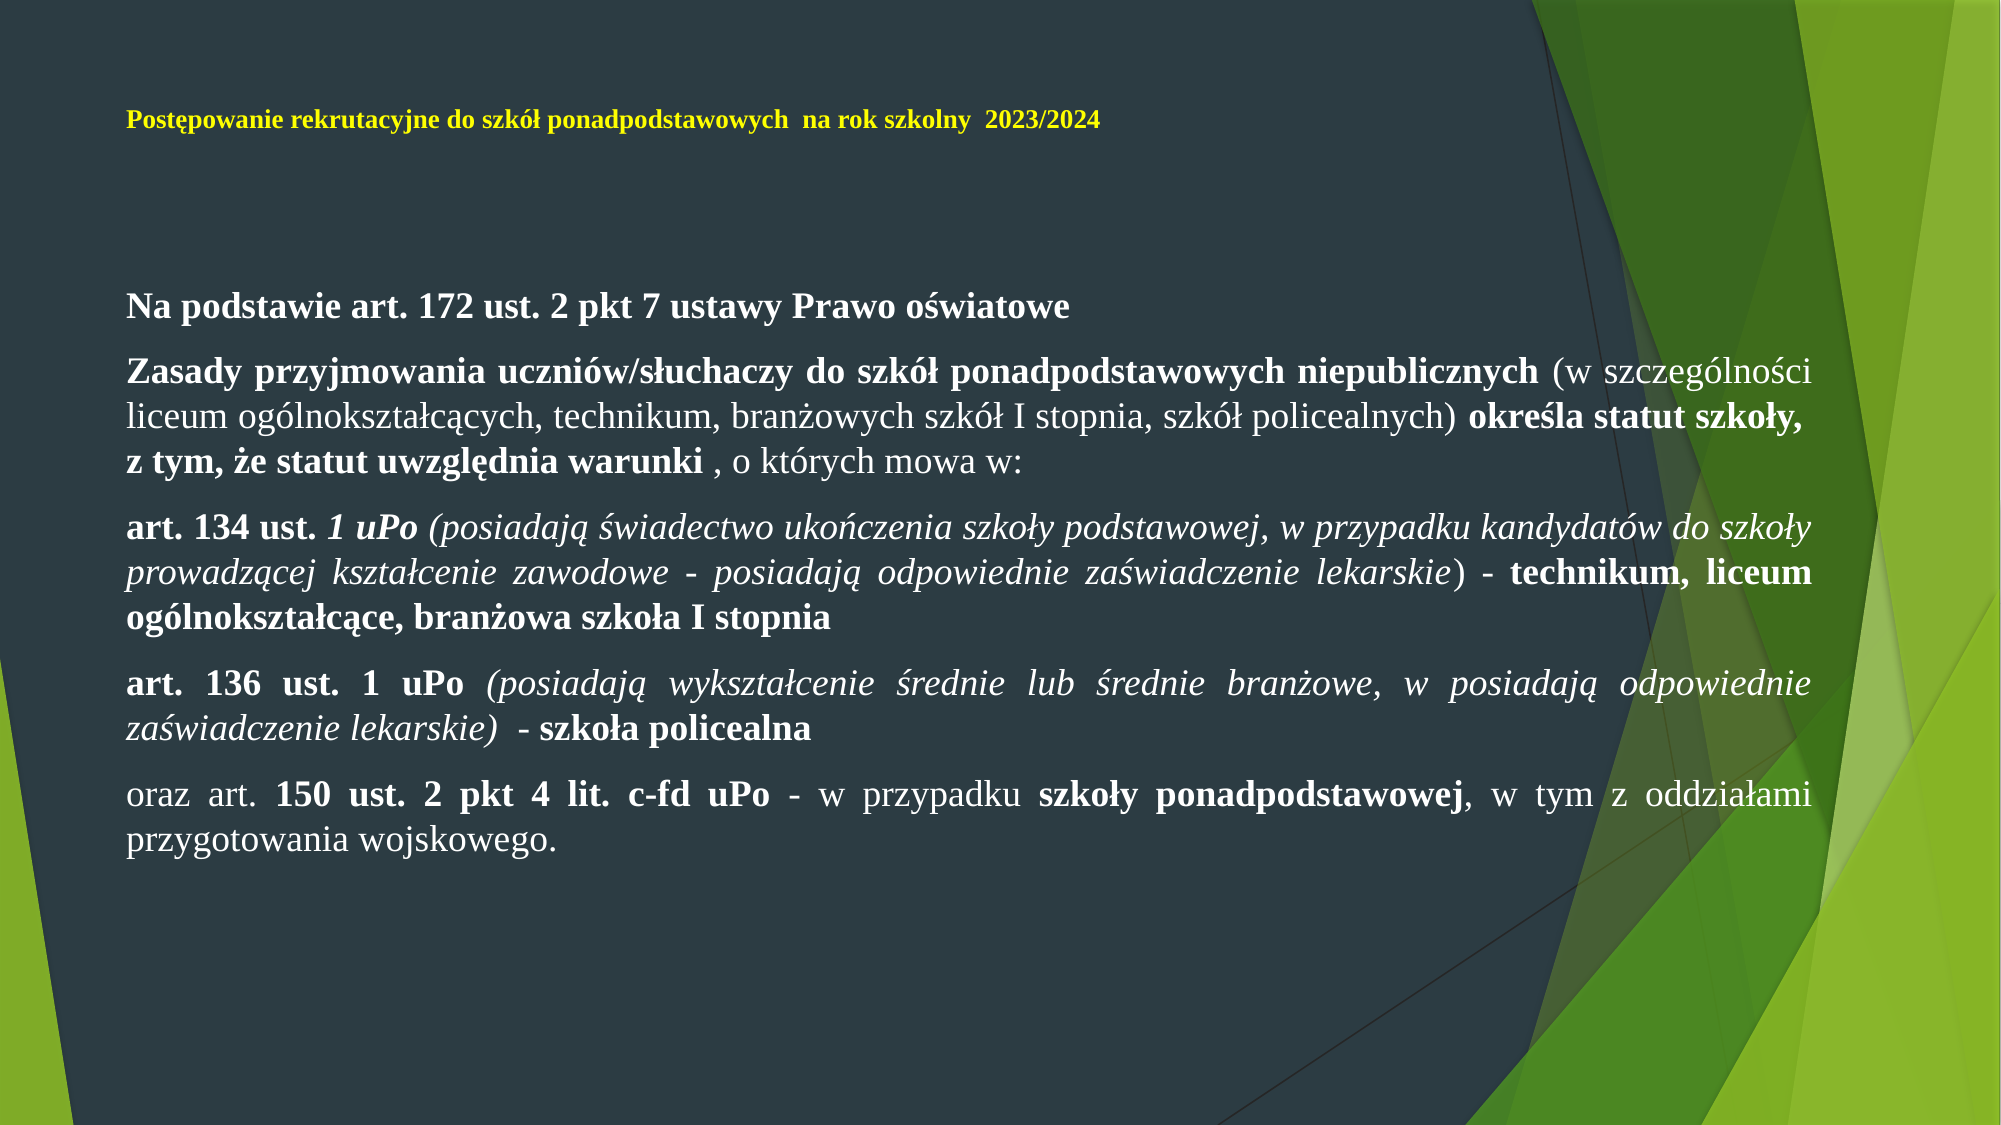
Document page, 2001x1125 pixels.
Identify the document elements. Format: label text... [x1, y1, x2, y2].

title Postępowanie rekrutacyjne do szkół ponadpodstawowych na rok szkolny 2023/2024 [111, 77, 1522, 191]
list Na podstawie art. 172 ust. 2 pkt 7 ustawy Prawo oświatowe Zasady przyjmowania uczniów/słuchaczy do szkół ponadpodstawowych niepublicznych (w szczególności liceum ogólnokształcących, technikum, branżowych szkół I stopnia, szkół policealnych) określa statut szkoły, z tym, że statut uwzględnia warunki , o których mowa w: art. 134 ust. 1 uPo (posiadają świadectwo ukończenia szkoły podstawowej, w przypadku kandydatów do szkoły prowadzącej kształcenie zawodowe - posiadają odpowiednie zaświadczenie lekarskie) - technikum, liceum ogólnokształcące, branżowa szkoła I stopnia art. 136 ust. 1 uPo (posiadają wykształcenie średnie lub średnie branżowe, w posiadają odpowiednie zaświadczenie lekarskie) - szkoła policealna oraz art. 150 ust. 2 pkt 4 lit. c-fd uPo - w przypadku szkoły ponadpodstawowej, w tym z oddziałami przygotowania wojskowego. [111, 214, 1828, 992]
